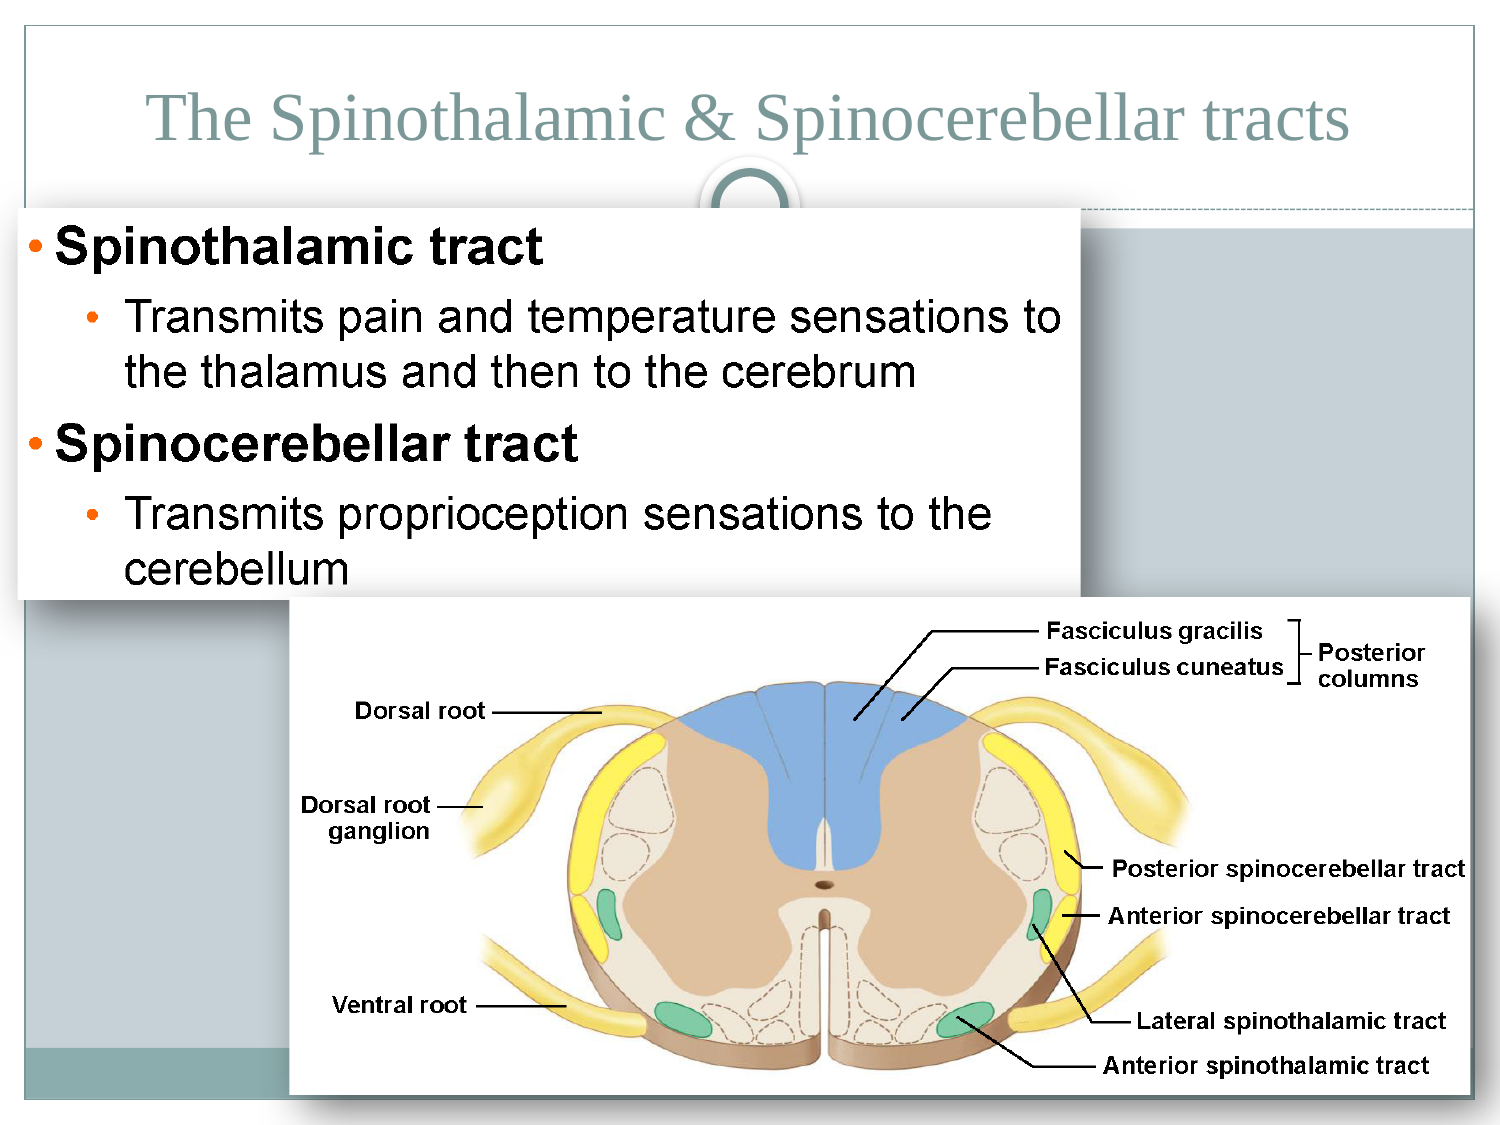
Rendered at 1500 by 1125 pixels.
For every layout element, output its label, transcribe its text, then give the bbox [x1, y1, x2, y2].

title The Spinothalamic & Spinocerebellar tracts [49, 37, 1450, 162]
picture [17, 207, 1471, 1095]
